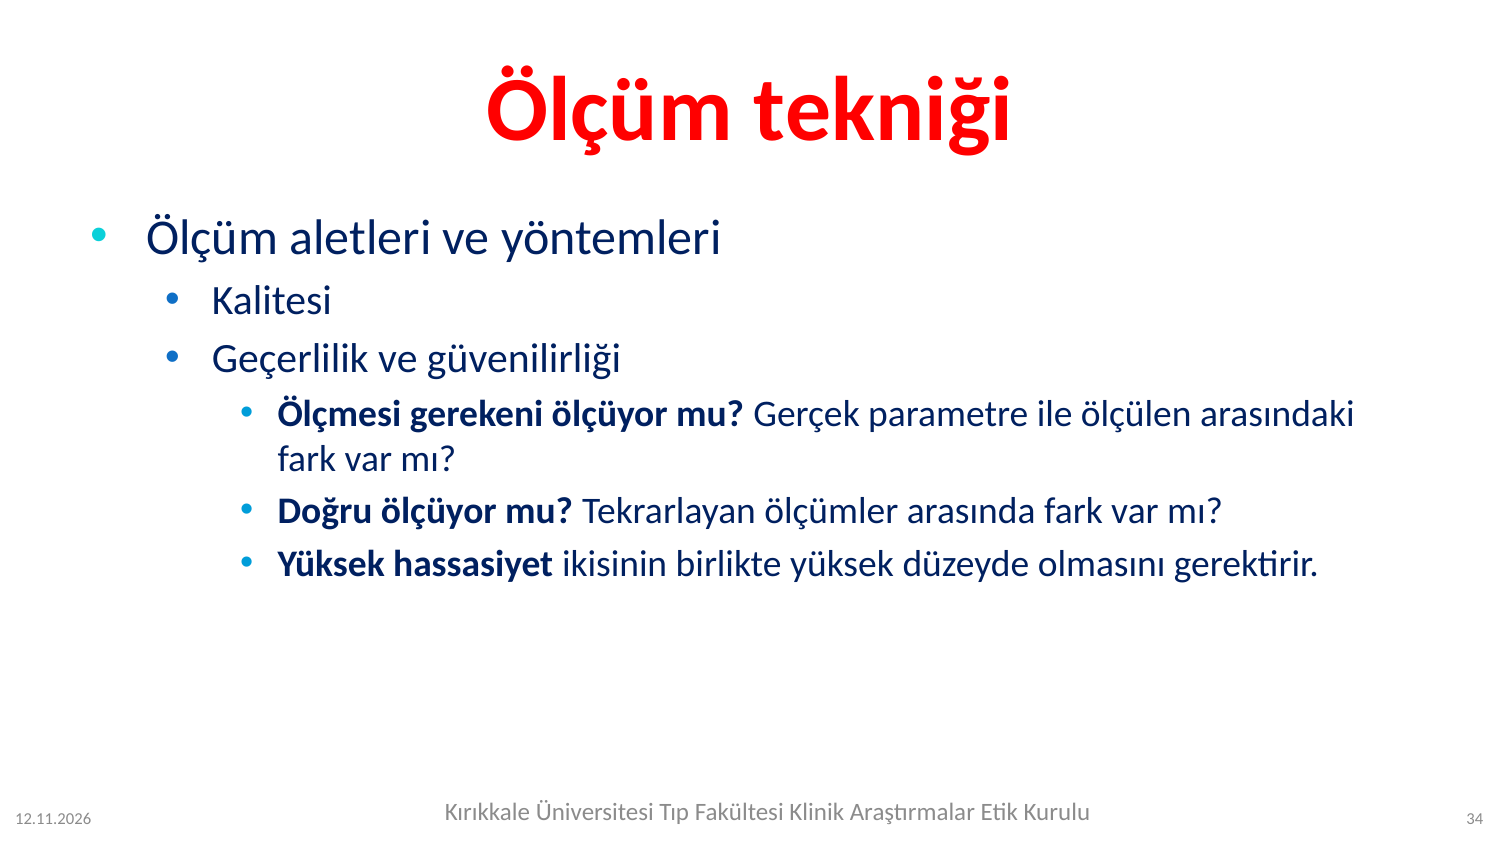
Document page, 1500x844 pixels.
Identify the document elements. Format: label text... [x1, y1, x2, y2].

title Ölçüm tekniği [75, 33, 1425, 175]
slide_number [0, 795, 350, 841]
footer Kırıkkale Üniversitesi Tıp Fakültesi Klinik Araştırmalar Etik Kurulu [419, 788, 1118, 833]
list Ölçüm aletleri ve yöntemleri Kalitesi Geçerlilik ve güvenilirliği Ölçmesi gerekeni ölçüyor mu? Gerçek parametre ile ölçülen arasındaki fark var mı? Doğru ölçüyor mu? Tekrarlayan ölçümler arasında fark var mı? Yüksek hassasiyet ikisinin birlikte yüksek düzeyde olmasını gerektirir. [75, 196, 1425, 754]
slide_number 34 [1148, 795, 1499, 841]
